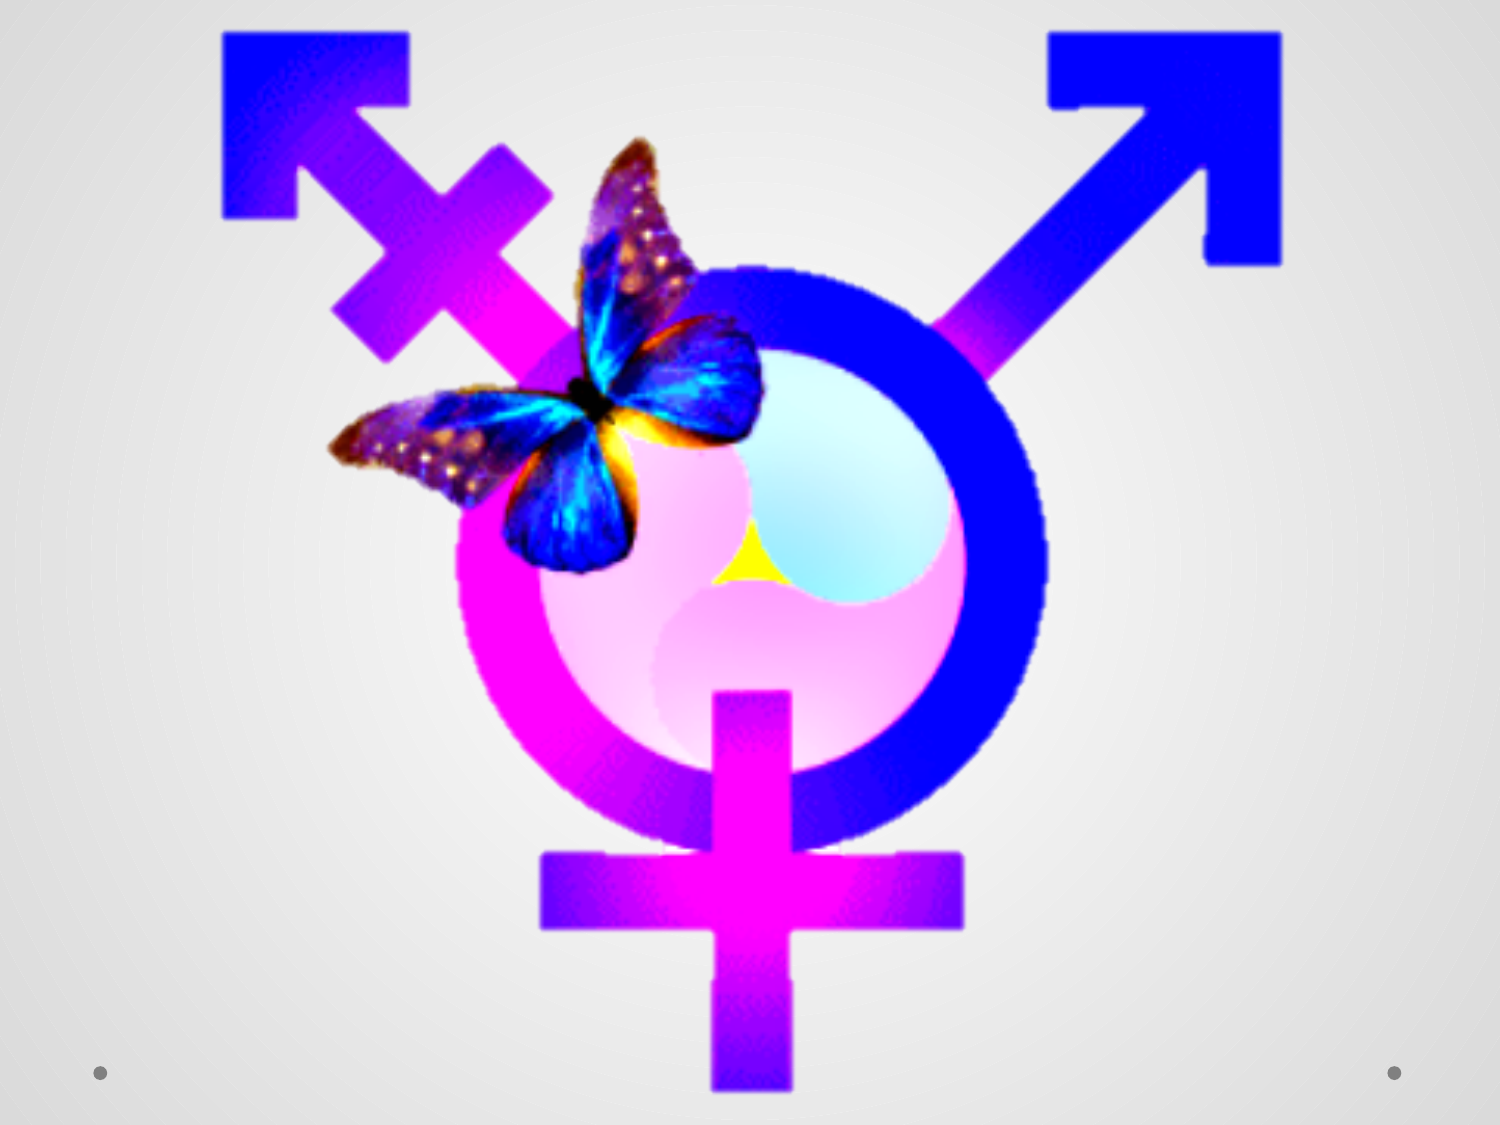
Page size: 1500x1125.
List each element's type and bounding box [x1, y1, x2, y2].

picture [126, 0, 1379, 1125]
